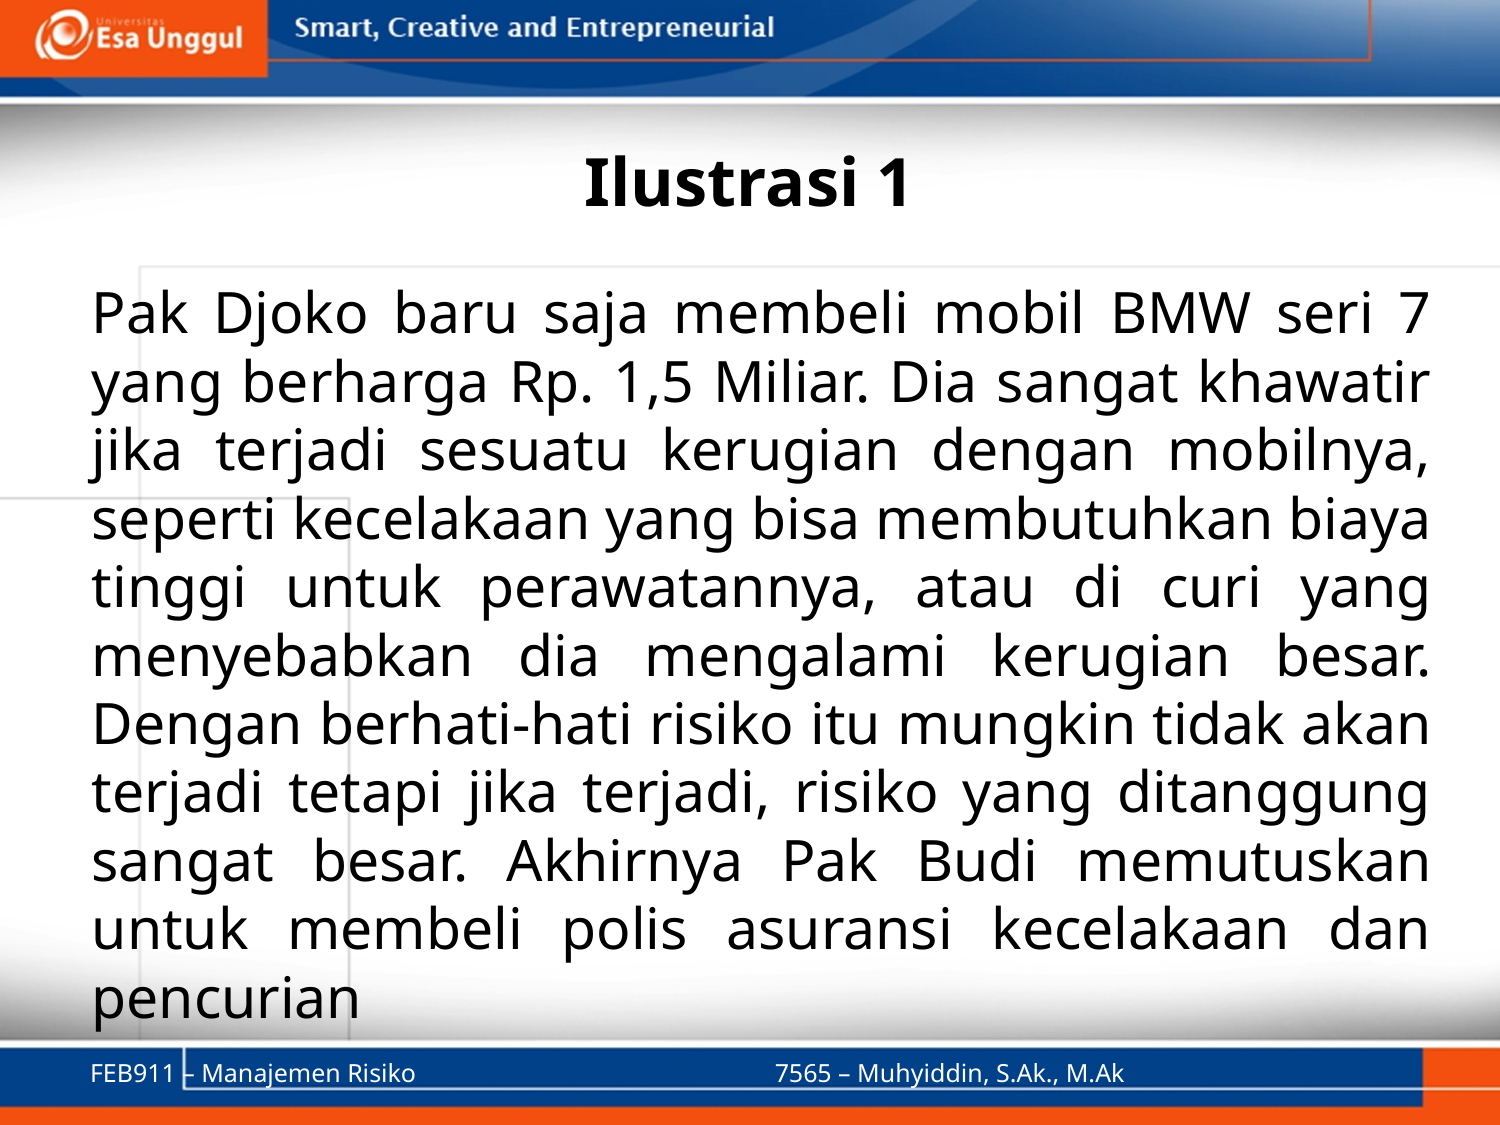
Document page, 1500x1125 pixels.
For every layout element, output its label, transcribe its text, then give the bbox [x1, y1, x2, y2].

picture [0, 0, 1500, 1125]
title Ilustrasi 1 [118, 112, 1382, 248]
footer 7565 – Muhyiddin, S.Ak., M.Ak [712, 1042, 1188, 1103]
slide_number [75, 1042, 645, 1103]
list Pak Djoko baru saja membeli mobil BMW seri 7 yang berharga Rp. 1,5 Miliar. Dia sangat khawatir jika terjadi sesuatu kerugian dengan mobilnya, seperti kecelakaan yang bisa membutuhkan biaya tinggi untuk perawatannya, atau di curi yang menyebabkan dia mengalami kerugian besar. Dengan berhati-hati risiko itu mungkin tidak akan terjadi tetapi jika terjadi, risiko yang ditanggung sangat besar. Akhirnya Pak Budi memutuskan untuk membeli polis asuransi kecelakaan dan pencurian [76, 269, 1447, 1038]
